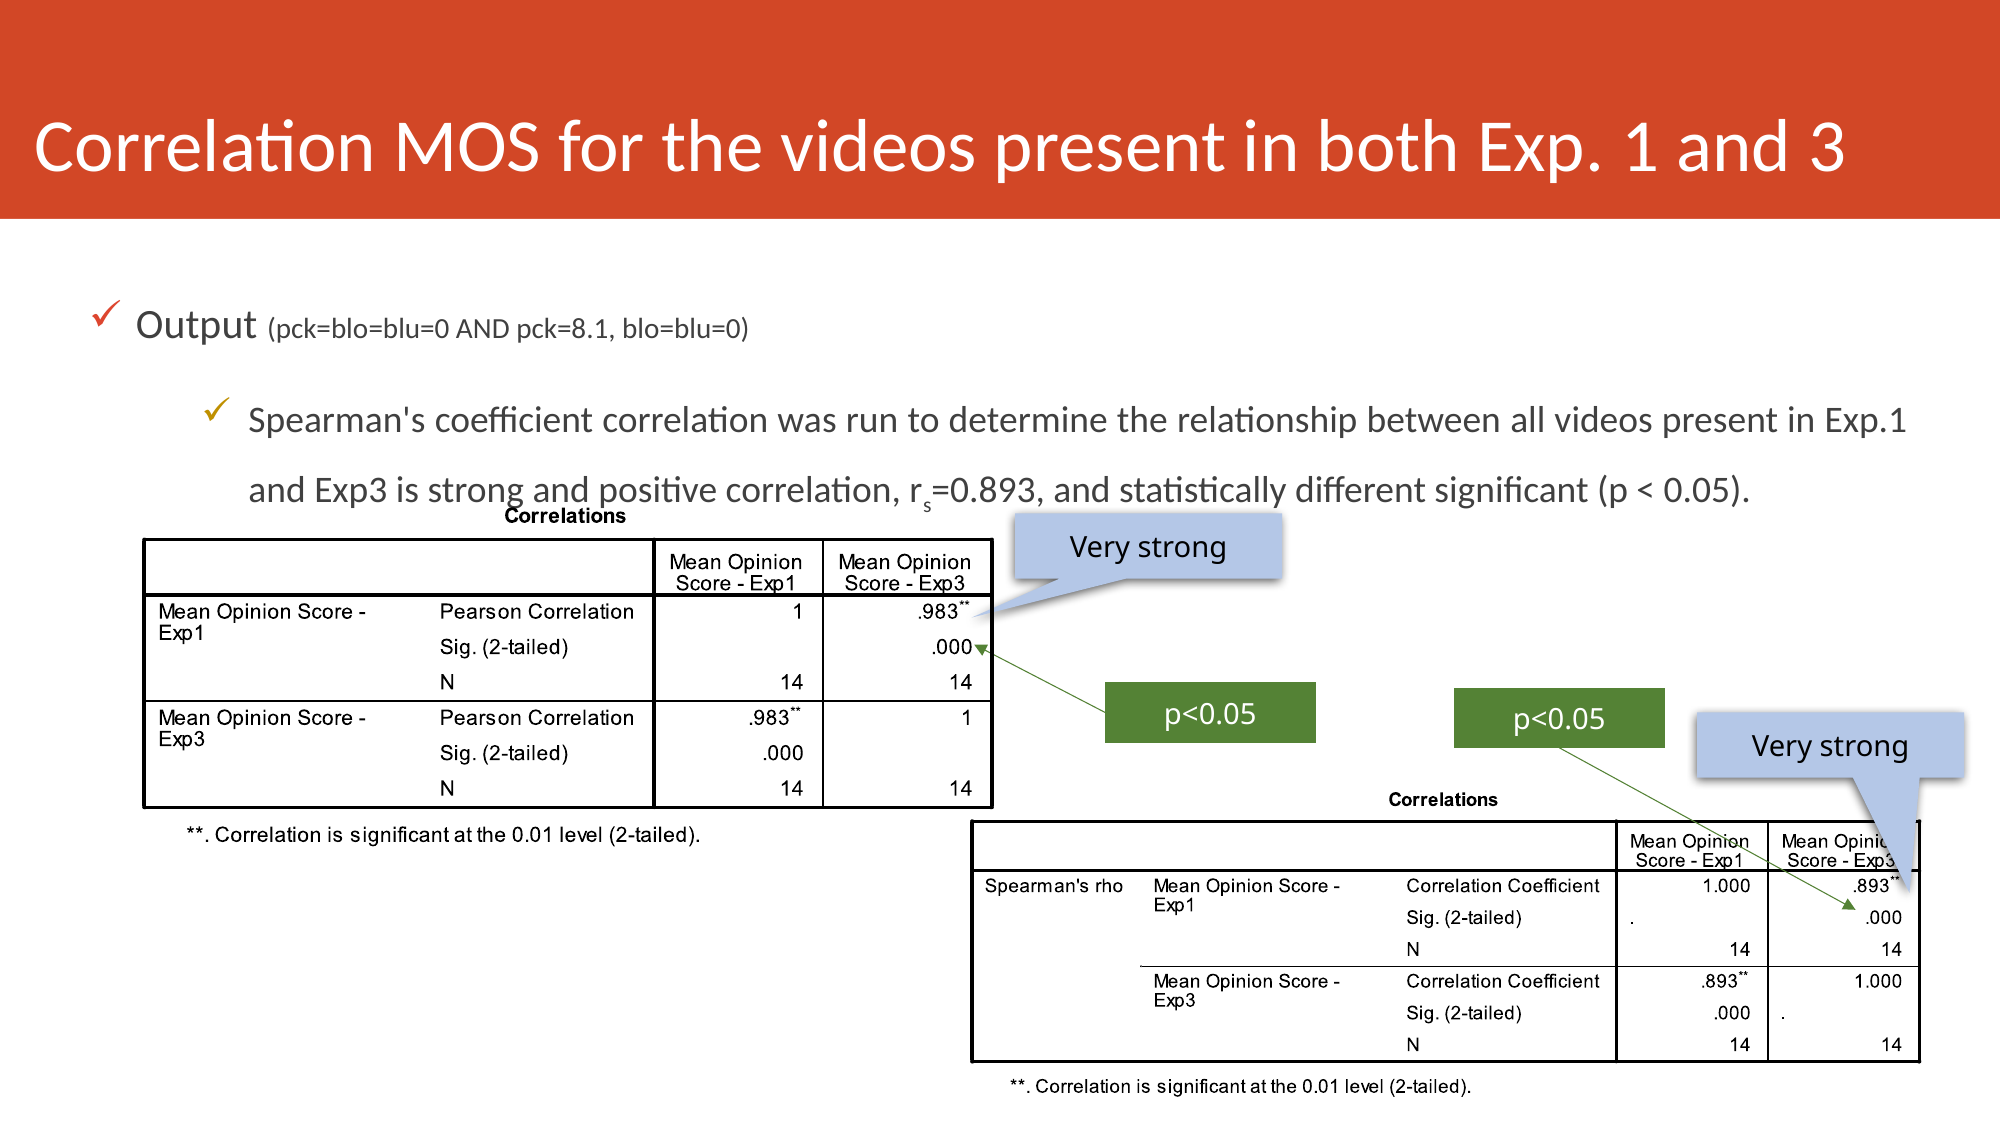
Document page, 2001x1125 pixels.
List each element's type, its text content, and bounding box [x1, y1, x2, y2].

text_box Very strong [998, 513, 1283, 611]
text_box p<0.05 [1454, 688, 1665, 748]
text_box Very strong [1697, 712, 1965, 782]
picture [138, 496, 1925, 1101]
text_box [1559, 747, 1856, 910]
text_box p<0.05 [1105, 682, 1316, 743]
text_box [998, 644, 1106, 713]
title Correlation MOS for the videos present in both Exp. 1 and 3 [19, 19, 1979, 194]
list Output (pck=blo=blu=0 AND pck=8.1, blo=blu=0) Spearman's coefficient correlation was run to determine the relationship between all videos present in Exp.1 and Exp3 is strong and positive correlation, rs=0.893, and statistically different significant (p < 0.05). [73, 264, 1925, 1066]
